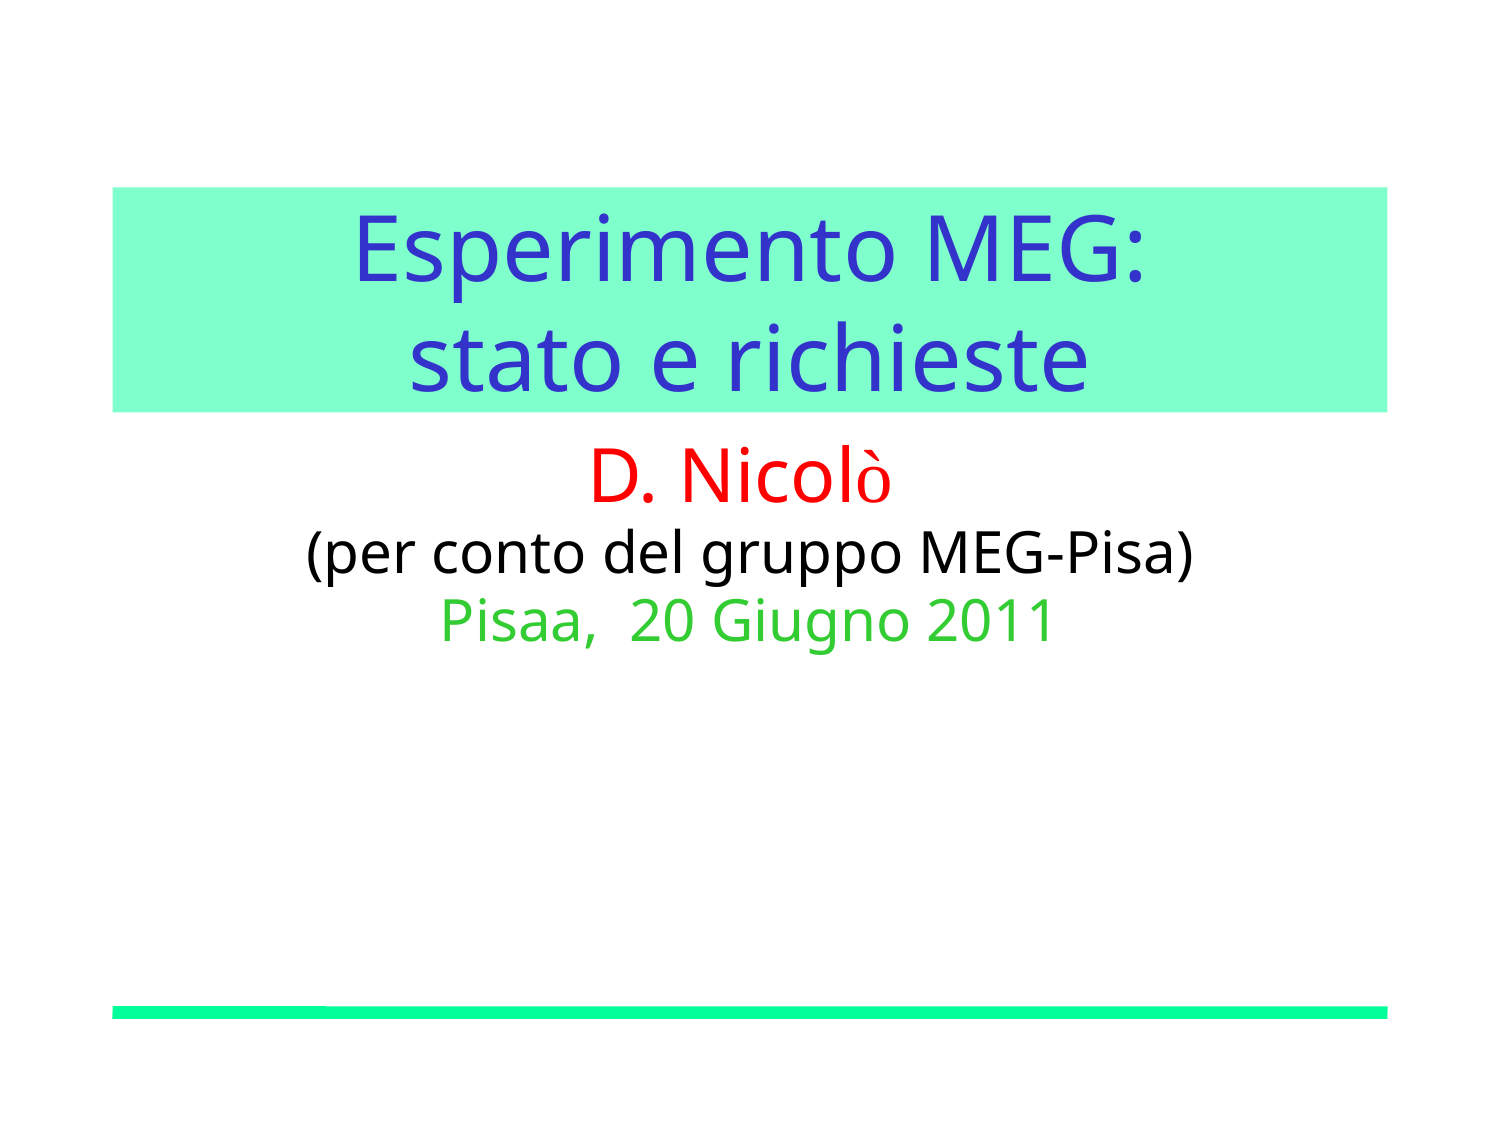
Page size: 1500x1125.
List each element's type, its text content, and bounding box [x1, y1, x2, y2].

title Esperimento MEG: stato e richieste [112, 187, 1388, 413]
subtitle D. Nicolò (per conto del gruppo MEG-Pisa) Pisaa, 20 Giugno 2011 [224, 437, 1276, 876]
